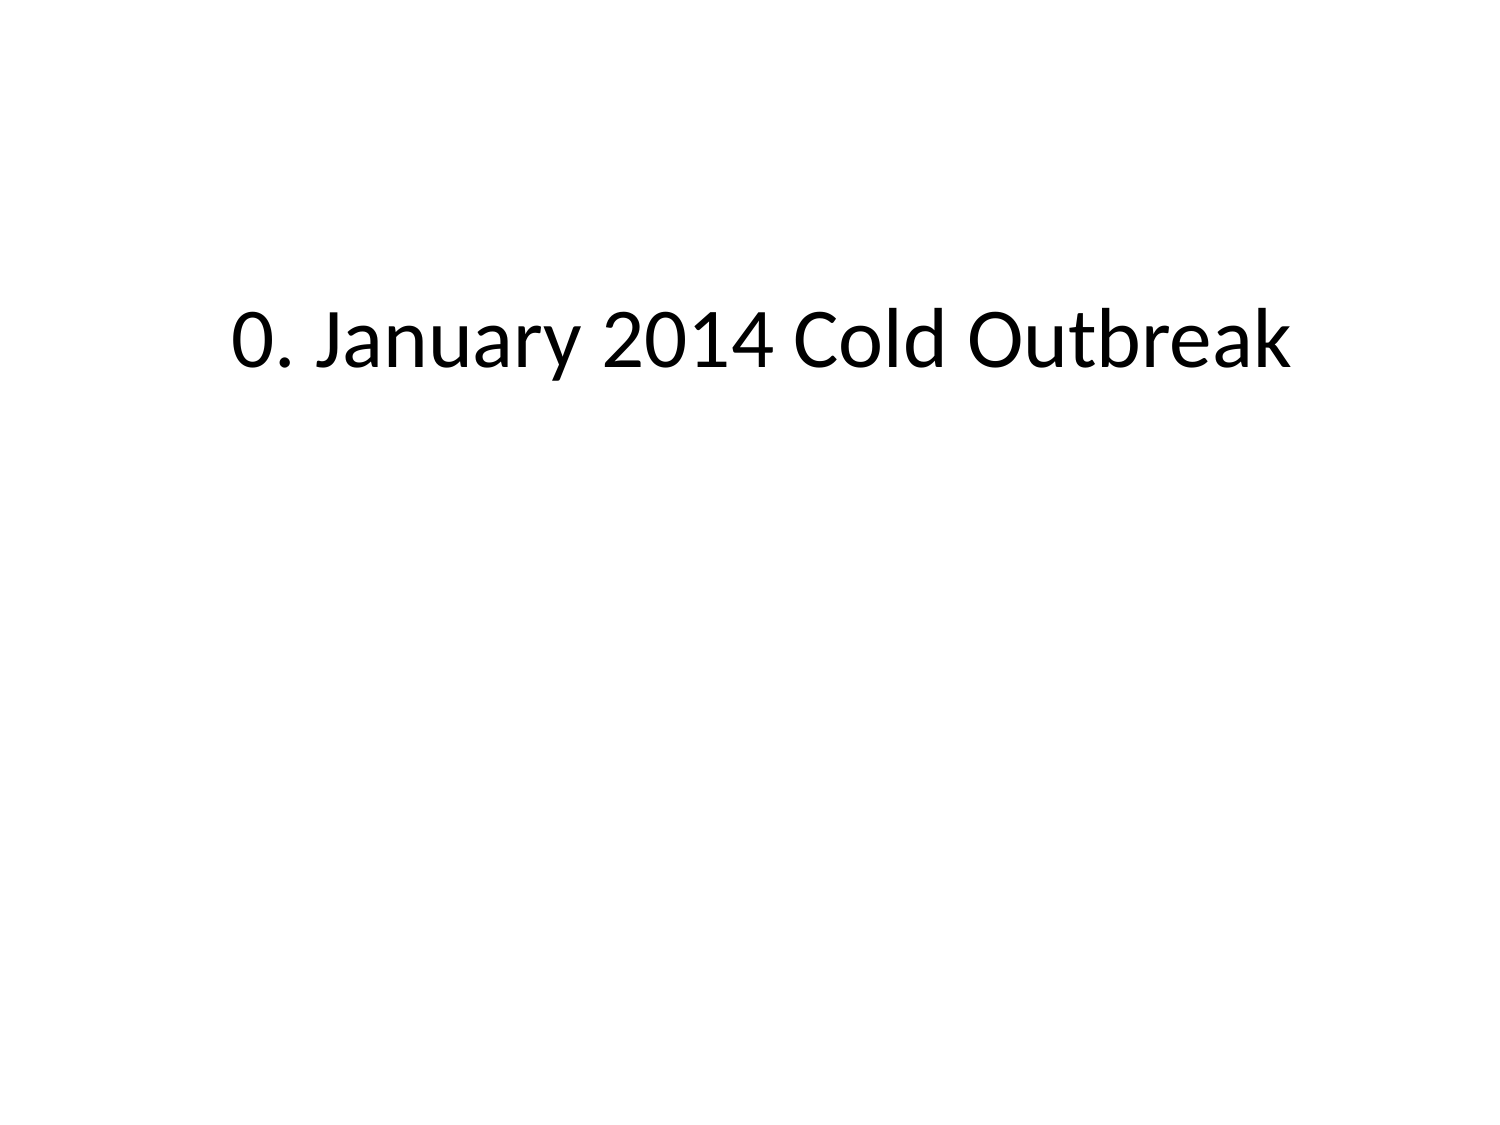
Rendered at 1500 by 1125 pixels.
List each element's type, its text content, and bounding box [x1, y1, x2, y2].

title 0. January 2014 Cold Outbreak [87, 275, 1438, 393]
